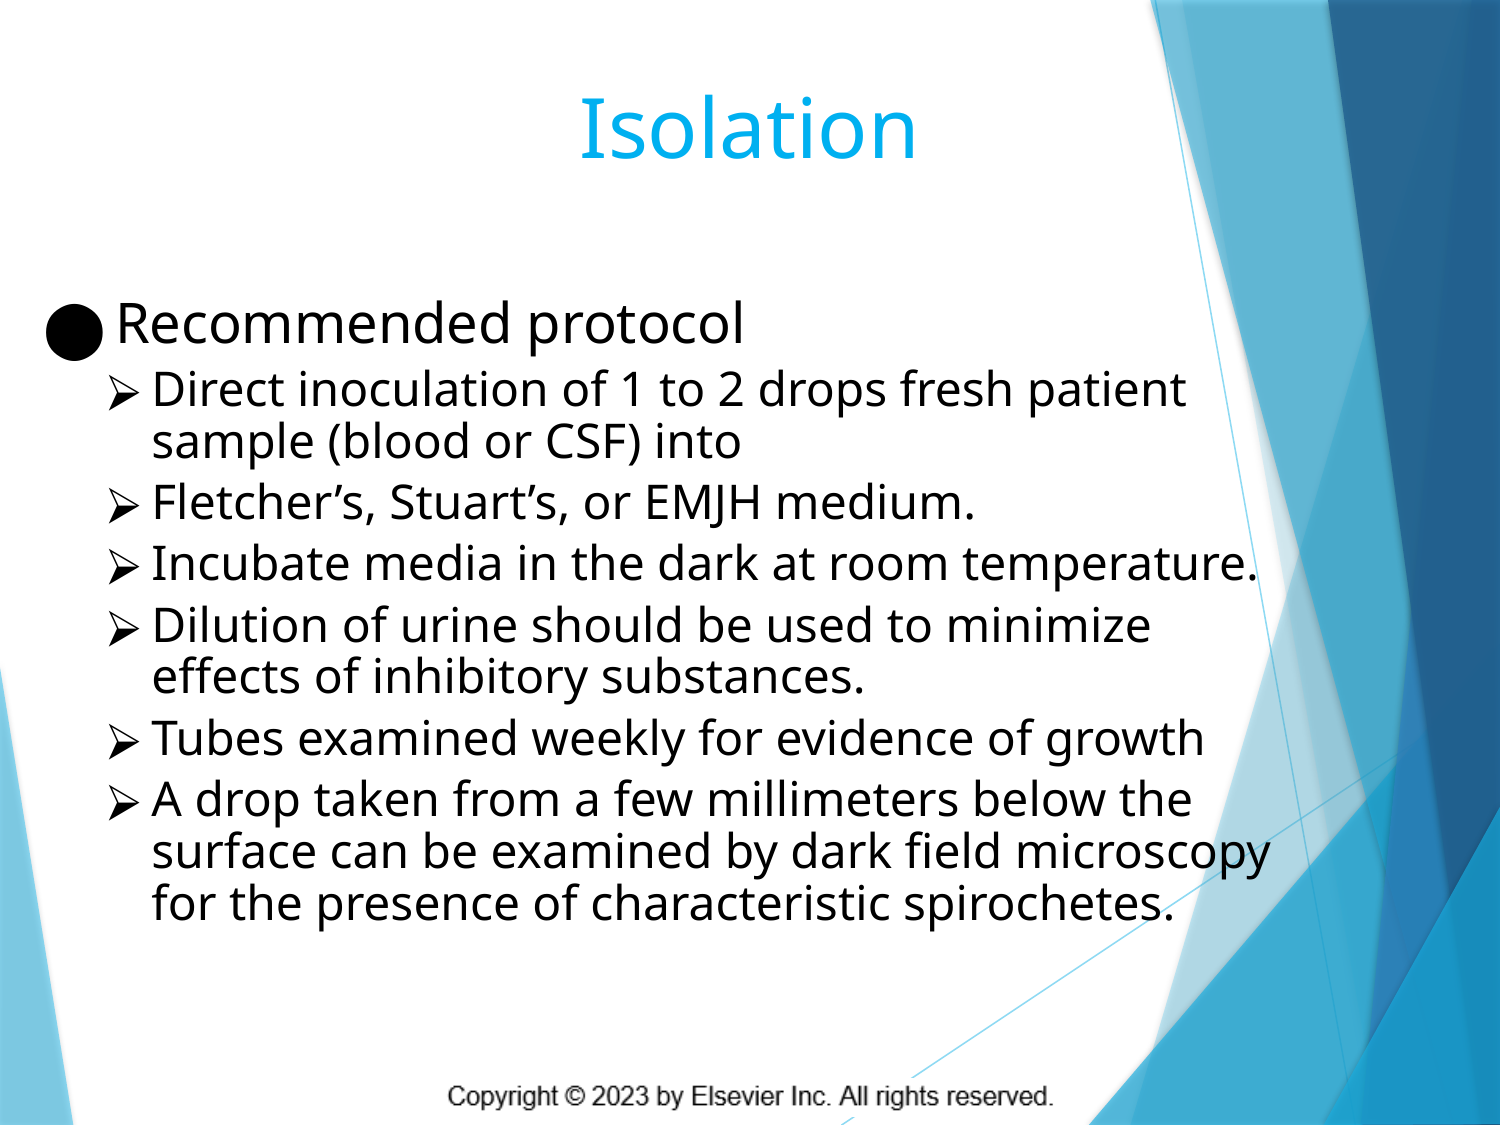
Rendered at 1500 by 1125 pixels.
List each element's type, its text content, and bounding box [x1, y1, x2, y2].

list Recommended protocol Direct inoculation of 1 to 2 drops fresh patient sample (blood or CSF) into Fletcher’s, Stuart’s, or EMJH medium. Incubate media in the dark at room temperature. Dilution of urine should be used to minimize effects of inhibitory substances. Tubes examined weekly for evidence of growth A drop taken from a few millimeters below the surface can be examined by dark field microscopy for the presence of characteristic spirochetes. [19, 287, 1295, 1019]
title Isolation [112, 37, 1388, 213]
picture [435, 1078, 1064, 1117]
